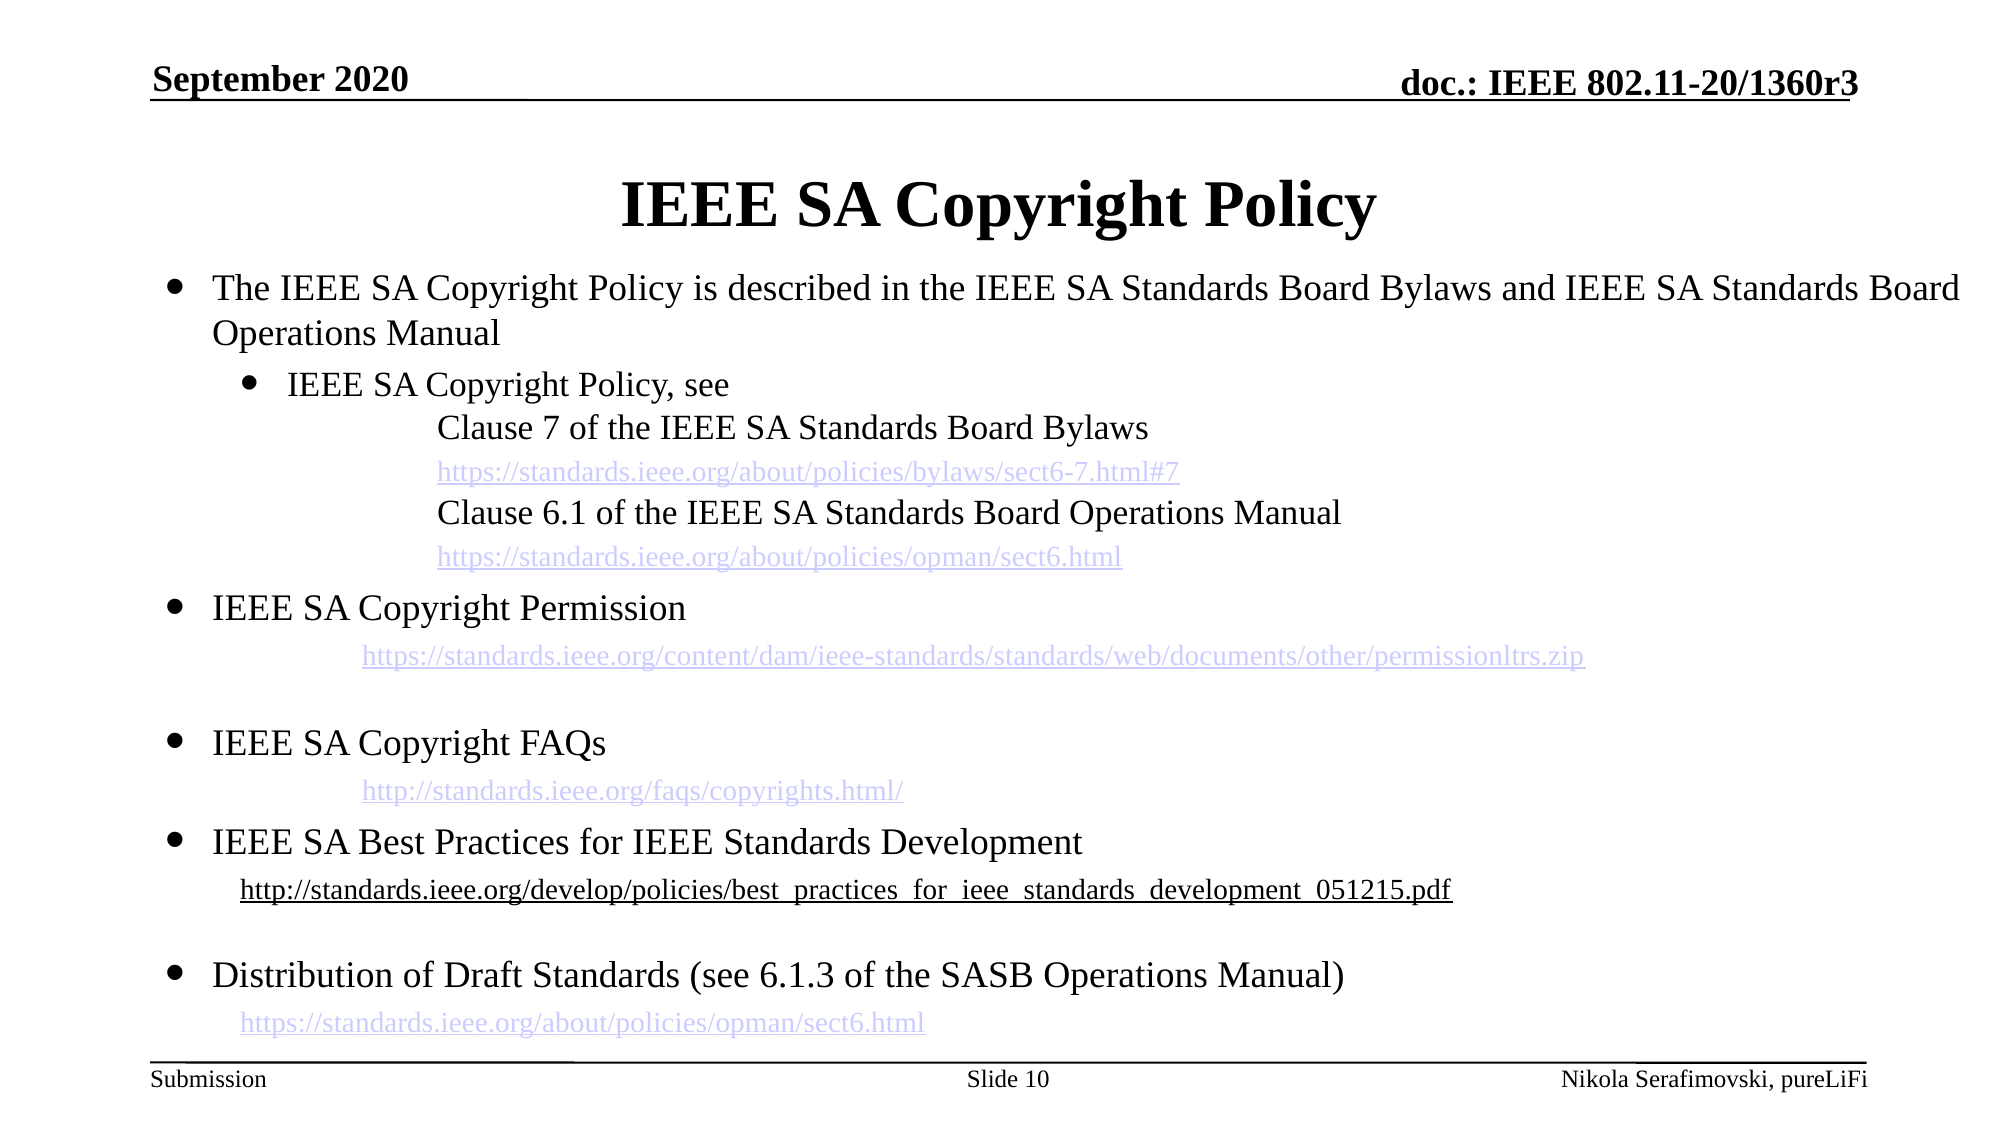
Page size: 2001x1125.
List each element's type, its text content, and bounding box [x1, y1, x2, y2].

title IEEE SA Copyright Policy [149, 112, 1850, 255]
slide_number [152, 54, 563, 100]
footer Nikola Serafimovski, pureLiFi [1171, 1061, 1869, 1093]
list The IEEE SA Copyright Policy is described in the IEEE SA Standards Board Bylaws and IEEE SA Standards Board Operations Manual IEEE SA Copyright Policy, see Clause 7 of the IEEE SA Standards Board Bylaws https://standards.ieee.org/about/policies/bylaws/sect6-7.html#7 Clause 6.1 of the IEEE SA Standards Board Operations Manual https://standards.ieee.org/about/policies/opman/sect6.html IEEE SA Copyright Permission https://standards.ieee.org/content/dam/ieee-standards/standards/web/documents/other/permissionltrs.zip IEEE SA Copyright FAQs http://standards.ieee.org/faqs/copyrights.html/ IEEE SA Best Practices for IEEE Standards Development http://standards.ieee.org/develop/policies/best_practices_for_ieee_standards_development_051215.pdf Distribution of Draft Standards (see 6.1.3 of the SASB Operations Manual) https://standards.ieee.org/about/policies/opman/sect6.html [0, 255, 1981, 954]
slide_number Slide 10 [950, 1061, 1067, 1123]
